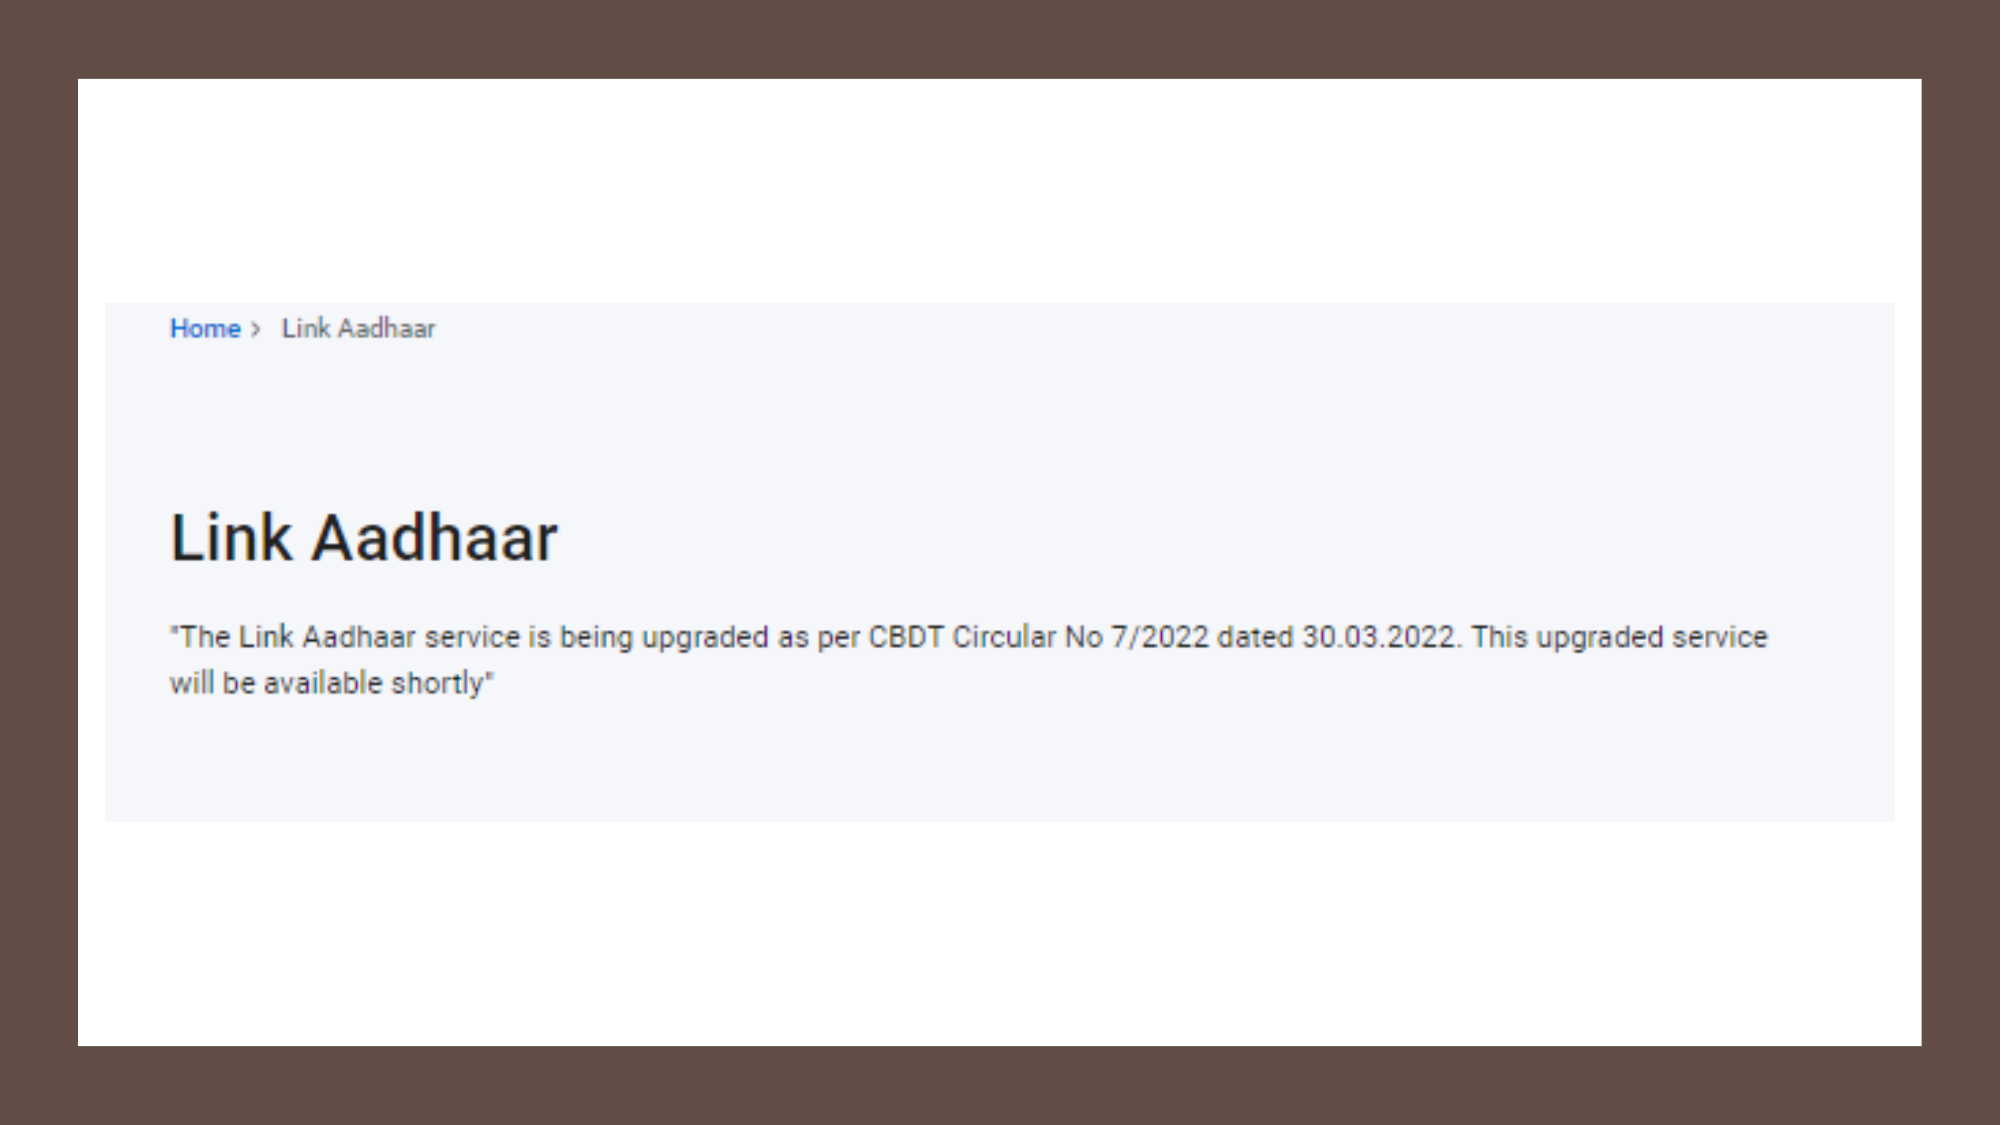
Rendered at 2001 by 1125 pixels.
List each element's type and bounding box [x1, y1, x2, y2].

text_box [77, 78, 1923, 1047]
text_box [0, 0, 2000, 1125]
picture [105, 303, 1895, 822]
